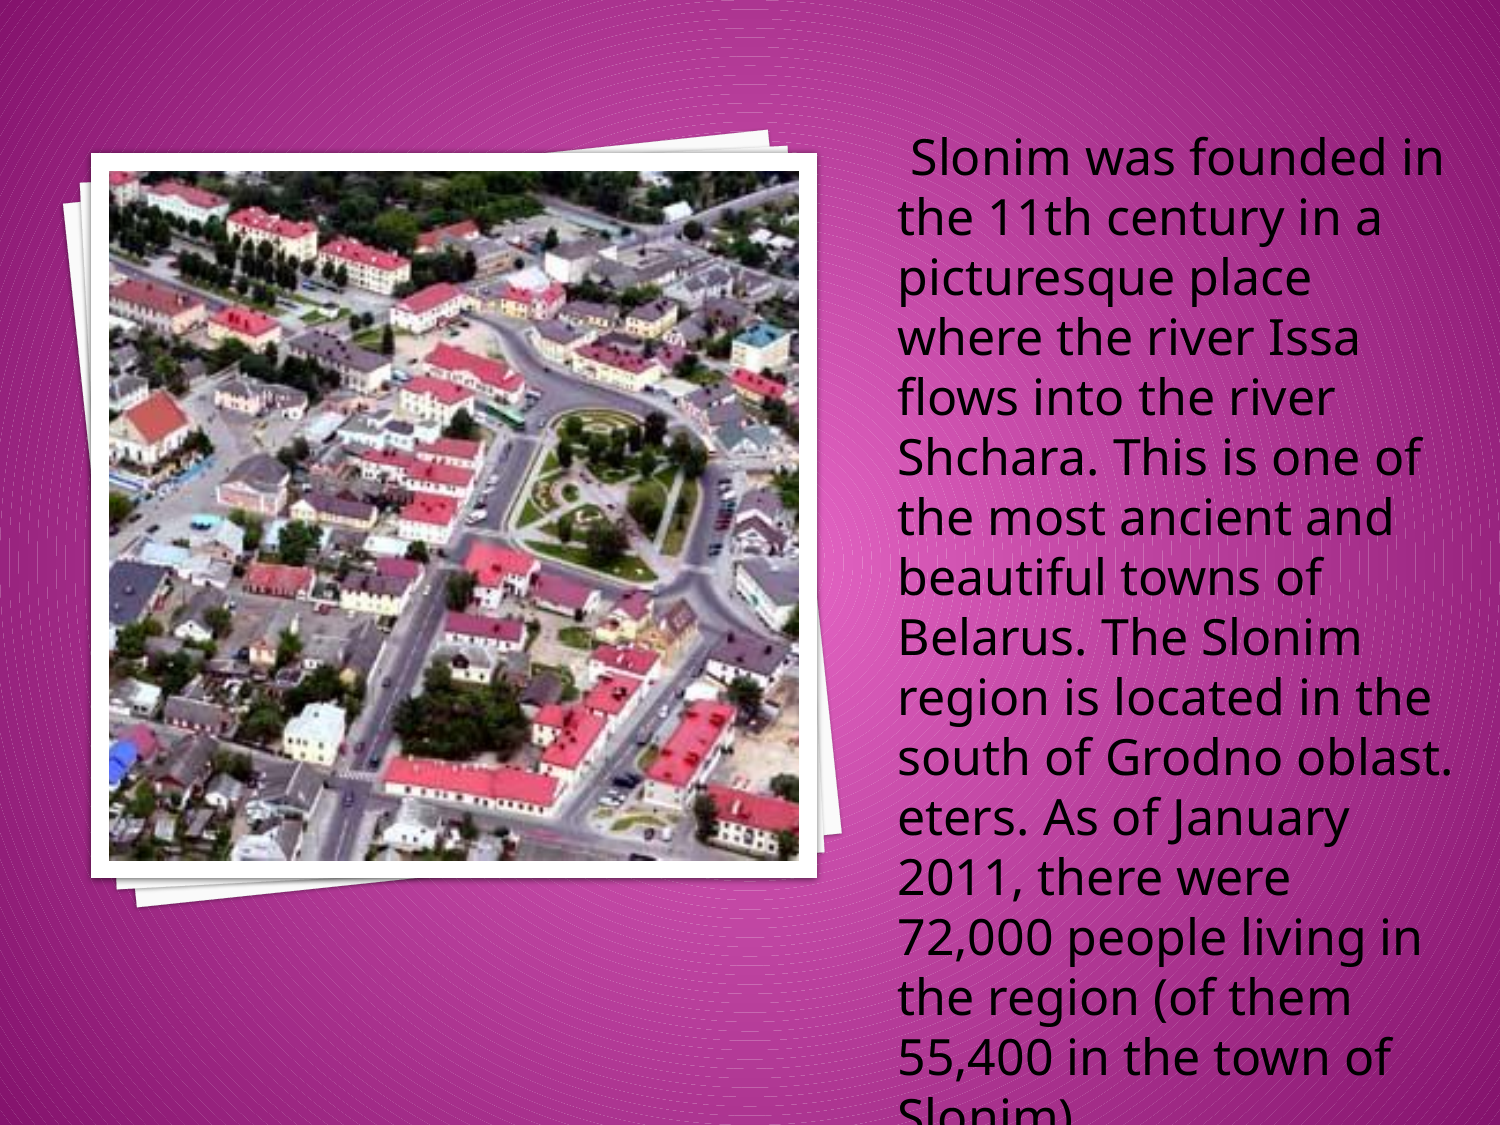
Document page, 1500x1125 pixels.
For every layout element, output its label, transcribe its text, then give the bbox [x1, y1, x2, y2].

list Slonim was founded in the 11th century in a picturesque place where the river Issa flows into the river Shchara. This is one of the most ancient and beautiful towns of Belarus. The Slonim region is located in the south of Grodno oblast. eters. As of January 2011, there were 72,000 people living in the region (of them 55,400 in the town of Slonim). [884, 125, 1459, 854]
picture [108, 170, 800, 862]
